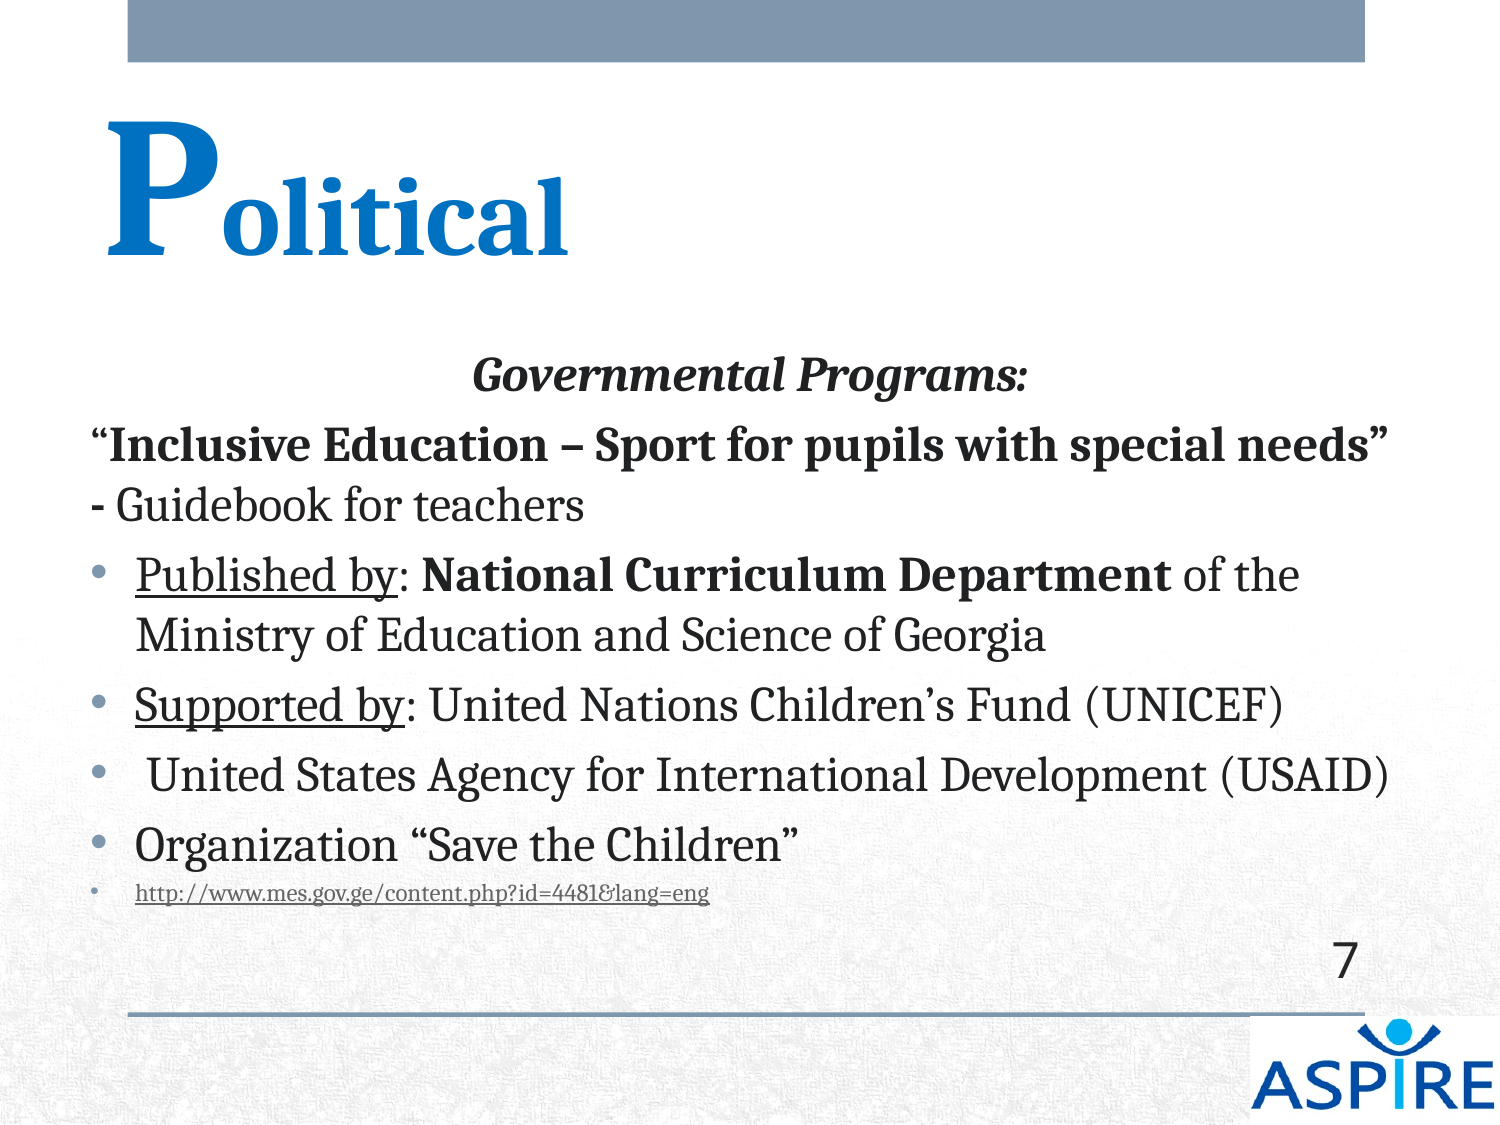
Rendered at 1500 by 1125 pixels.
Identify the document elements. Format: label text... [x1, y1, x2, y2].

slide_number 7 [1250, 933, 1375, 993]
list Governmental Programs: “Inclusive Education – Sport for pupils with special needs” - Guidebook for teachers Published by: National Curriculum Department of the Ministry of Education and Science of Georgia Supported by: United Nations Children’s Fund (UNICEF) United States Agency for International Development (USAID) Organization “Save the Children” http://www.mes.gov.ge/content.php?id=4481&lang=eng [75, 312, 1425, 1005]
text_box Political [87, 145, 888, 206]
picture [1249, 1015, 1500, 1125]
